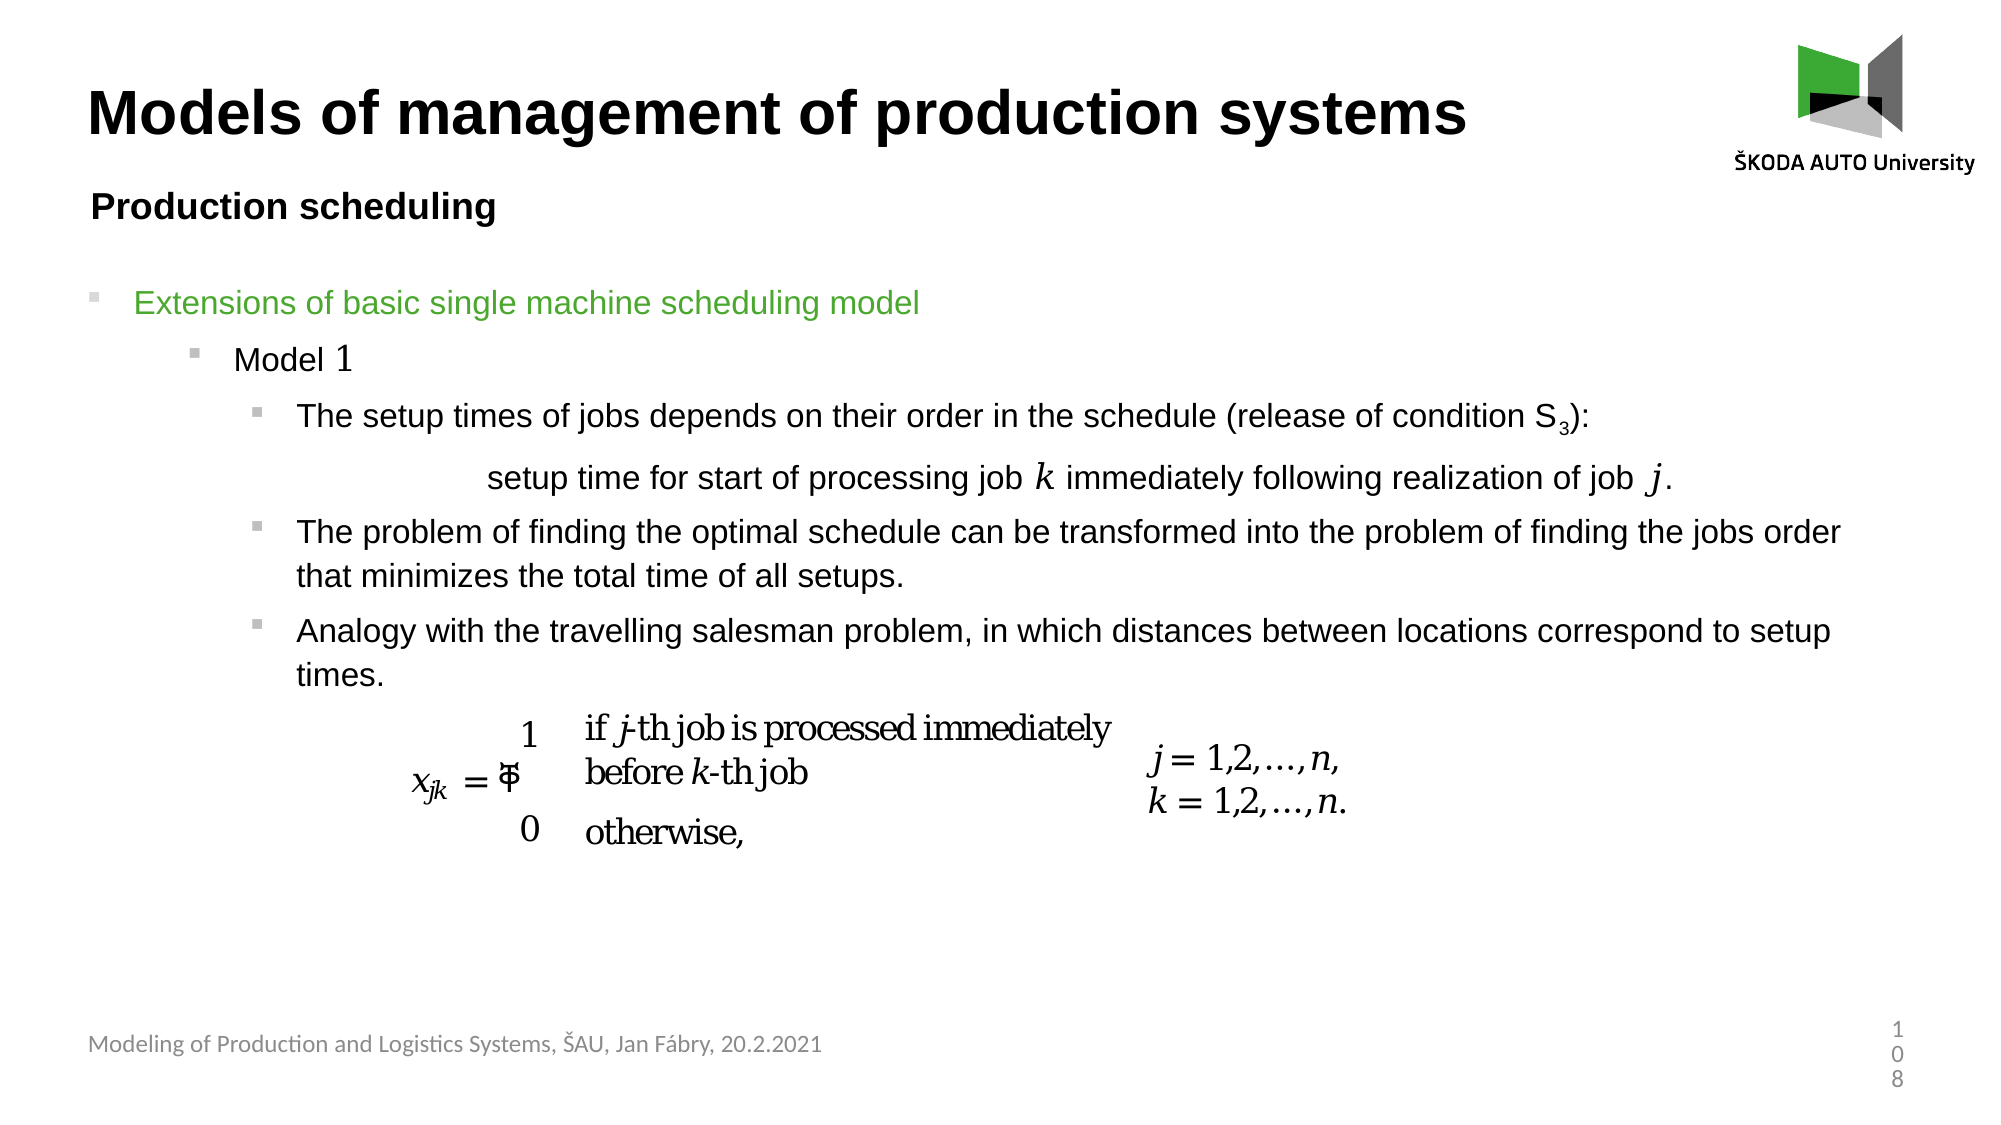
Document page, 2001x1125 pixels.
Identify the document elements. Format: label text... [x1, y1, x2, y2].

footer Modeling of Production and Logistics Systems, ŠAU, Jan Fábry, 20.2.2021 [72, 1012, 1148, 1073]
picture [276, 711, 1474, 855]
slide_number 108 [1876, 1003, 1929, 1053]
list Production scheduling [75, 174, 1592, 236]
picture [1735, 34, 1975, 175]
list Models of management of production systems [72, 72, 1593, 158]
